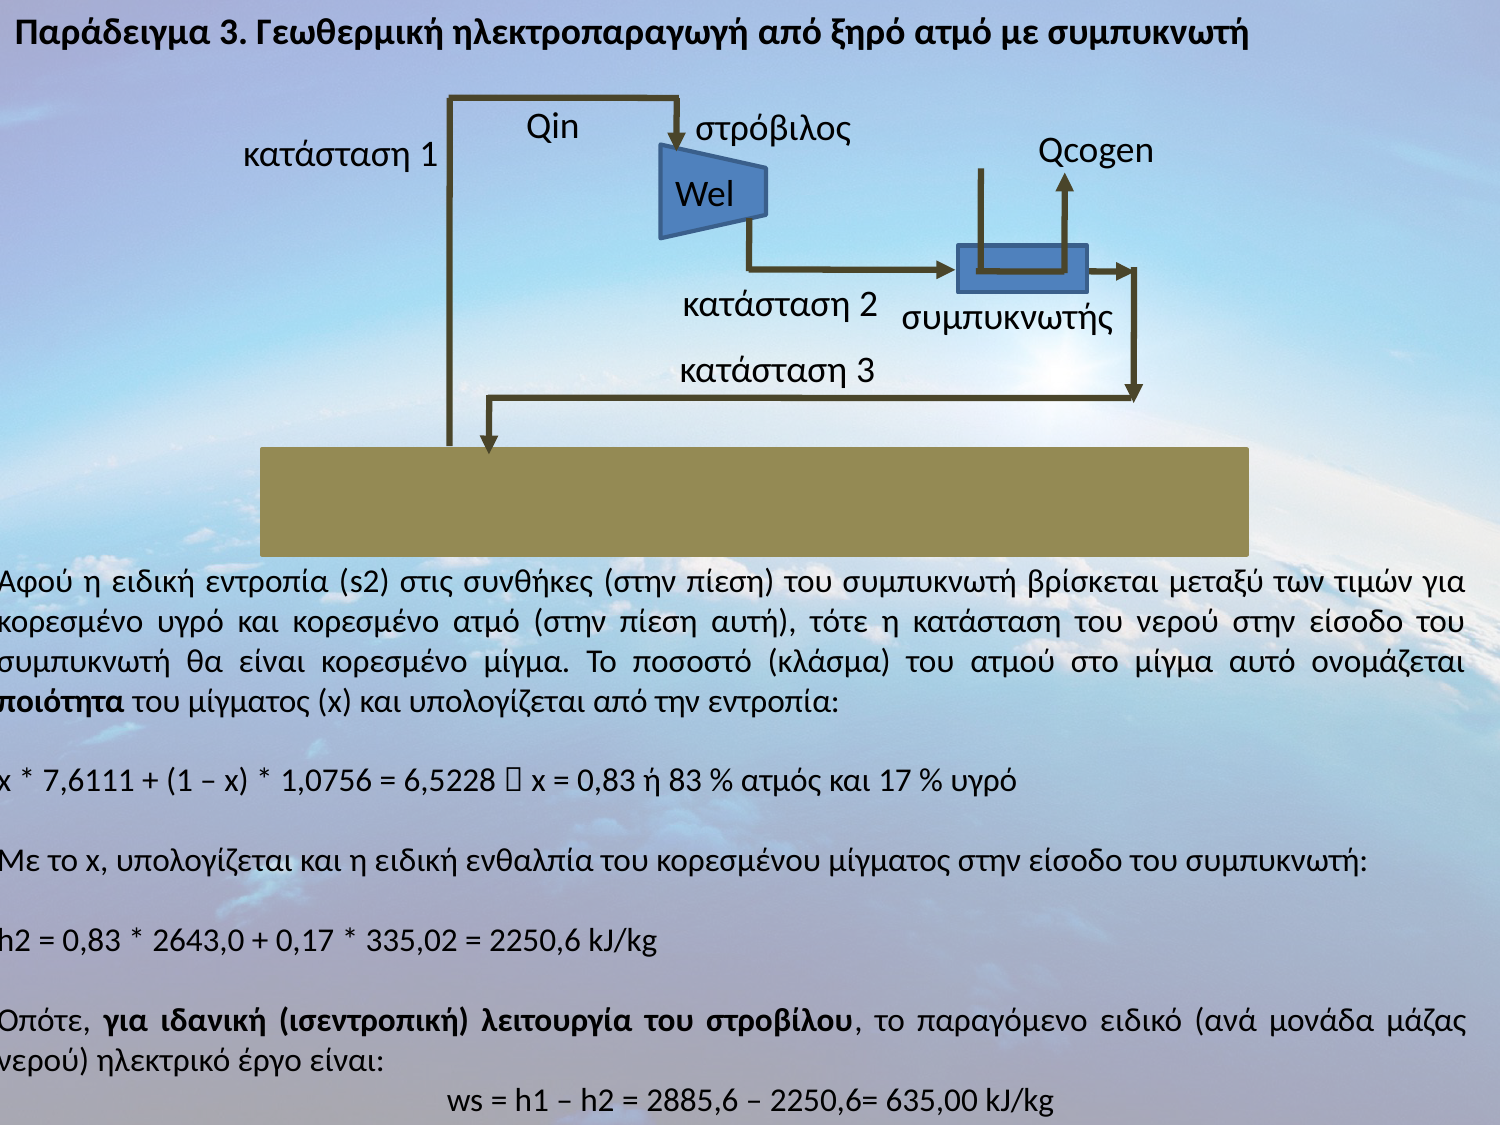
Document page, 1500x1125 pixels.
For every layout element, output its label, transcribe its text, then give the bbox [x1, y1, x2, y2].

text_box Wel [660, 161, 750, 222]
text_box [956, 243, 1089, 285]
text_box συμπυκνωτής [886, 285, 1129, 345]
text_box Παράδειγμα 3. Γεωθερμική ηλεκτροπαραγωγή από ξηρό ατμό με συμπυκνωτή [0, 0, 1500, 60]
text_box στρόβιλος [680, 95, 867, 156]
text_box [750, 162, 769, 220]
text_box κατάσταση 3 [664, 337, 891, 396]
text_box [260, 447, 1249, 557]
text_box Qin [511, 106, 595, 154]
text_box 4. Γεωθερμική ηλεκτροπαραγωγή [0, 60, 1500, 1125]
text_box Αφού η ειδική εντροπία (s2) στις συνθήκες (στην πίεση) του συμπυκνωτή βρίσκεται μεταξύ των τιμών για κορεσμένο υγρό και κορεσμένο ατμό (στην πίεση αυτή), τότε η κατάσταση του νερού στην είσοδο του συμπυκνωτή θα είναι κορεσμένο μίγμα. Το ποσοστό (κλάσμα) του ατμού στο μίγμα αυτό ονομάζεται ποιότητα του μίγματος (x) και υπολογίζεται από την εντροπία: x * 7,6111 + (1 – x) * 1,0756 = 6,5228  x = 0,83 ή 83 % ατμός και 17 % υγρό Με το x, υπολογίζεται και η ειδική ενθαλπία του κορεσμένου μίγματος στην είσοδο του συμπυκνωτή: h2 = 0,83 * 2643,0 + 0,17 * 335,02 = 2250,6 kJ/kg Οπότε, για ιδανική (ισεντροπική) λειτουργία του στροβίλου, το παραγόμενο ειδικό (ανά μονάδα μάζας νερού) ηλεκτρικό έργο είναι: ws = h1 – h2 = 2885,6 – 2250,6= 635,00 kJ/kg [0, 551, 1483, 1125]
text_box κατάσταση 2 [668, 271, 894, 332]
text_box Qcogen [1023, 117, 1170, 177]
text_box [658, 142, 745, 241]
text_box κατάσταση 1 [228, 121, 454, 181]
